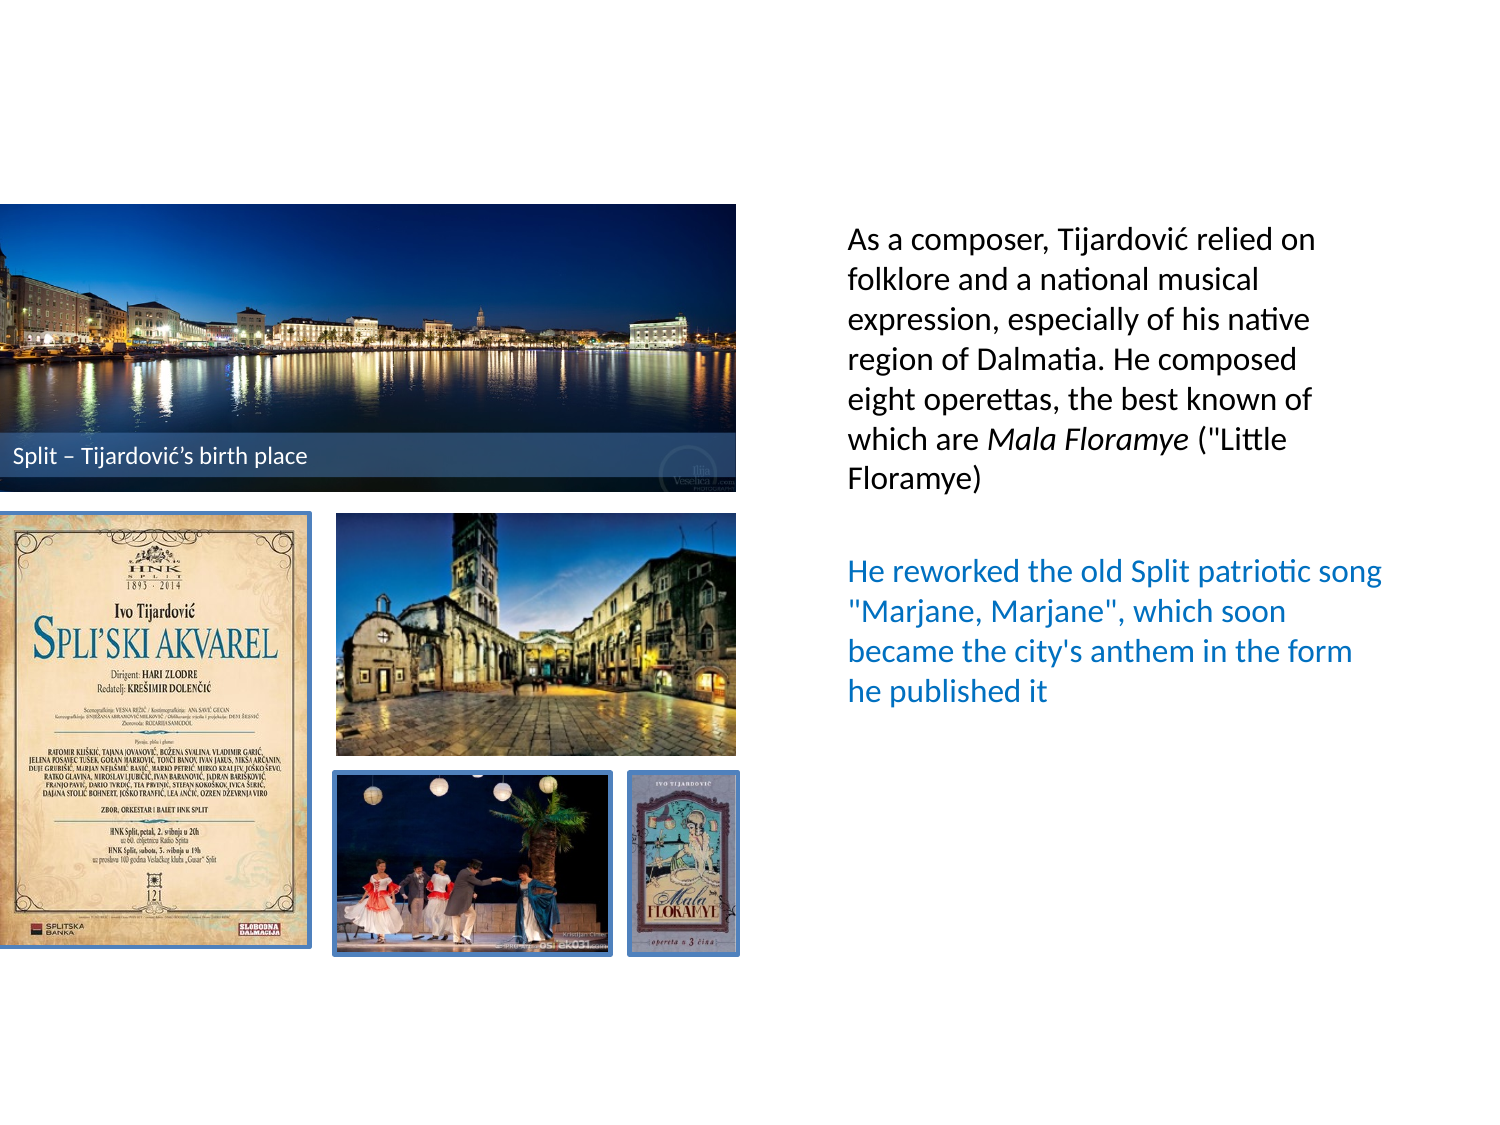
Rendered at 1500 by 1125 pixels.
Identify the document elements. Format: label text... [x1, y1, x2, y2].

picture [0, 514, 308, 945]
picture [631, 774, 736, 953]
picture [336, 513, 736, 756]
picture [0, 204, 736, 492]
picture [336, 774, 609, 953]
list As a composer, Tijardović relied on folklore and a national musical expression, especially of his native region of Dalmatia. He composed eight operettas, the best known of which are Mala Floramye ("Little Floramye) He reworked the old Split patriotic song "Marjane, Marjane", which soon became the city's anthem in the form he published it [832, 209, 1402, 953]
